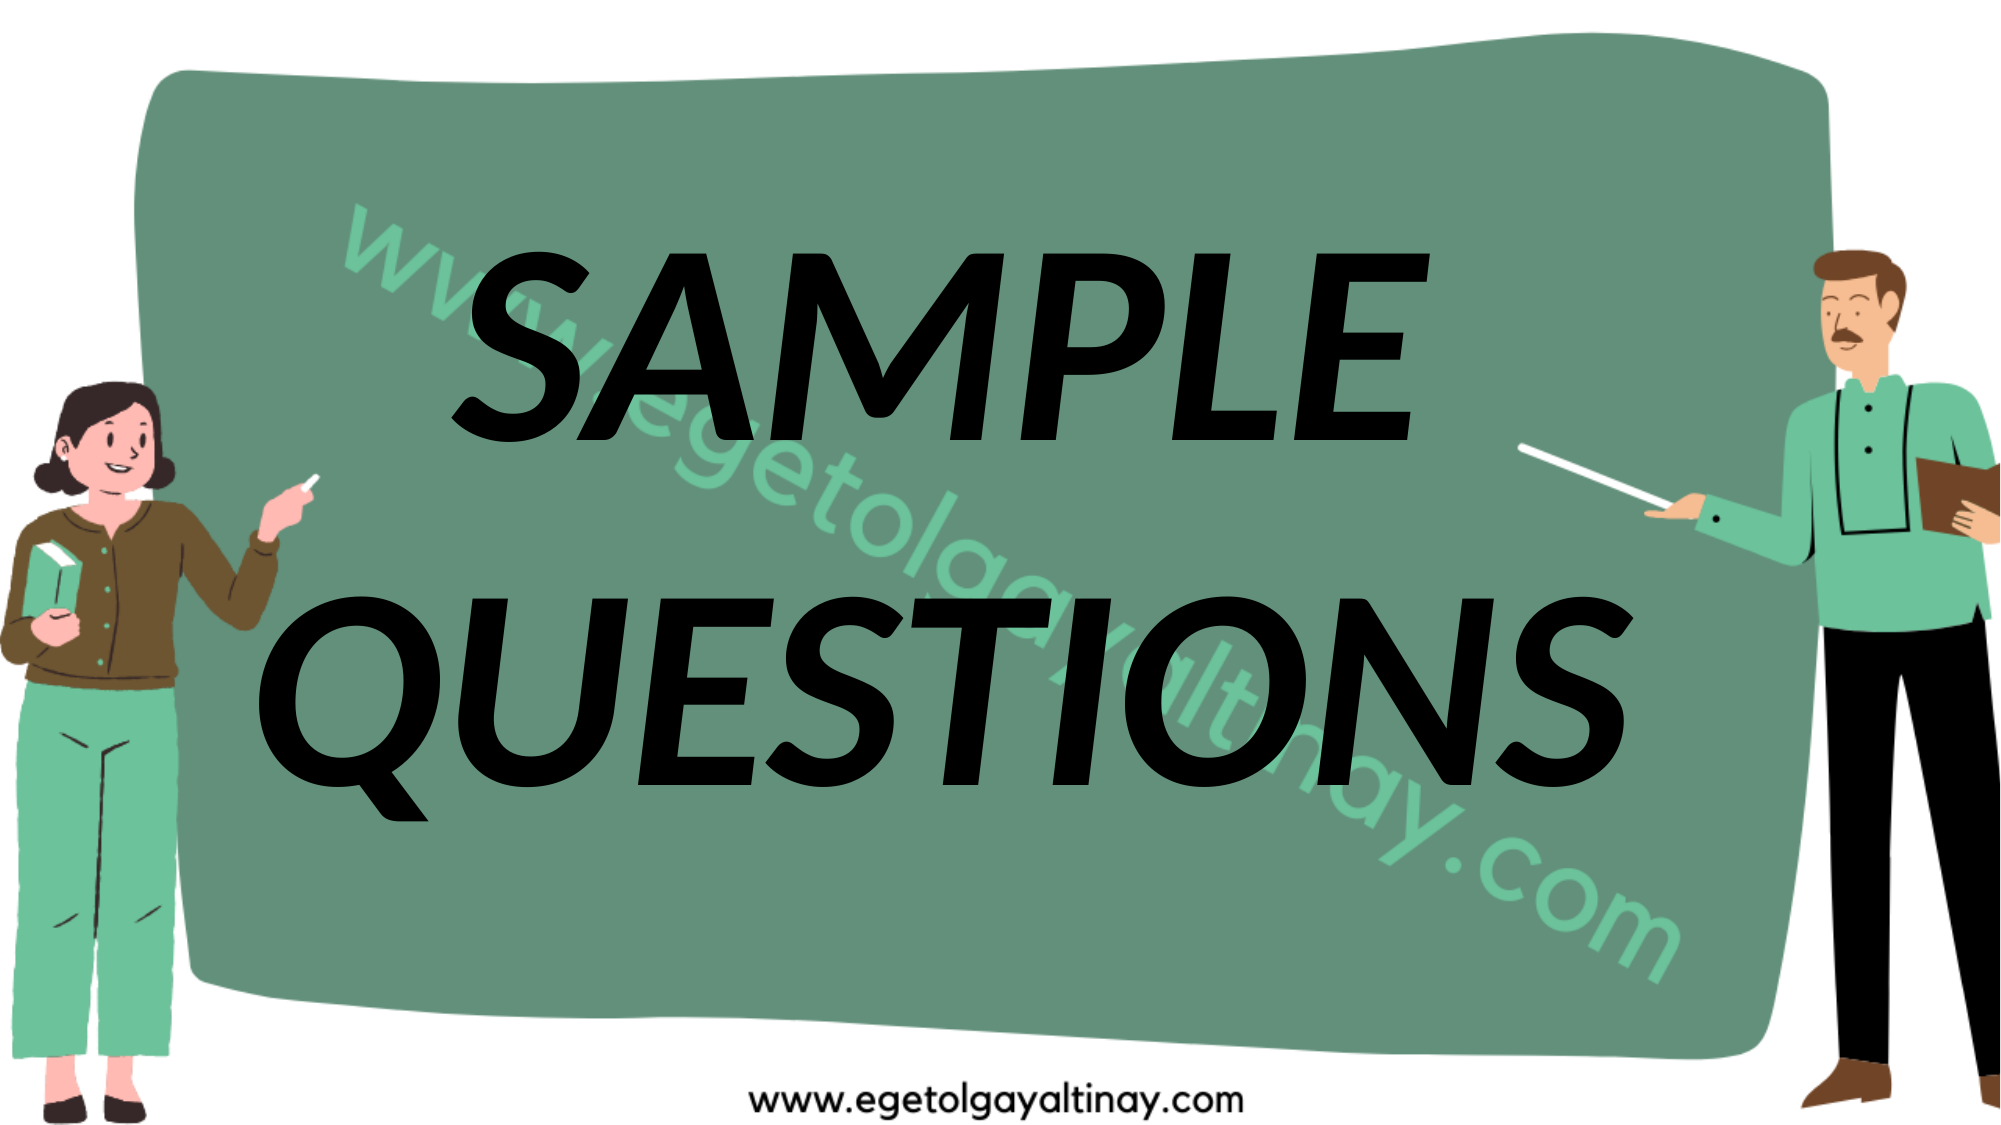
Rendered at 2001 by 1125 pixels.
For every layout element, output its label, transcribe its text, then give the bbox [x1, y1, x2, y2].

picture [0, 0, 2001, 1125]
text_box SAMPLE QUESTIONS [120, 145, 1760, 850]
